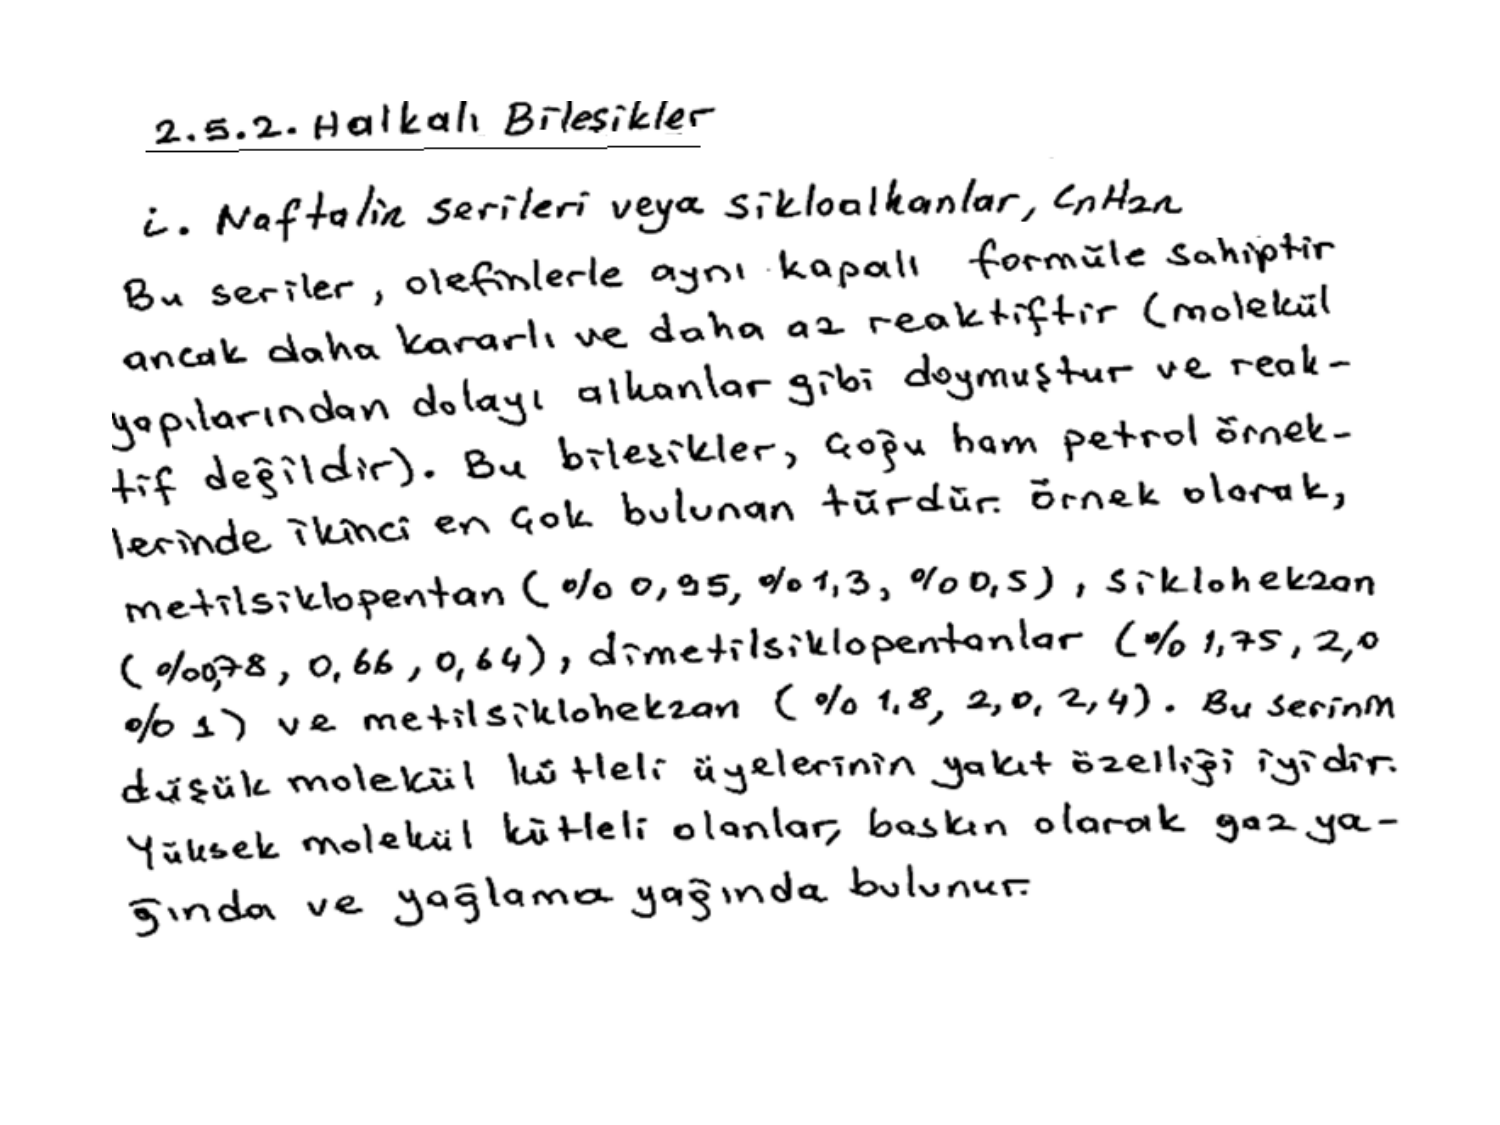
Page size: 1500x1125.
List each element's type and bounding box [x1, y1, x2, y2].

picture [112, 101, 1424, 941]
